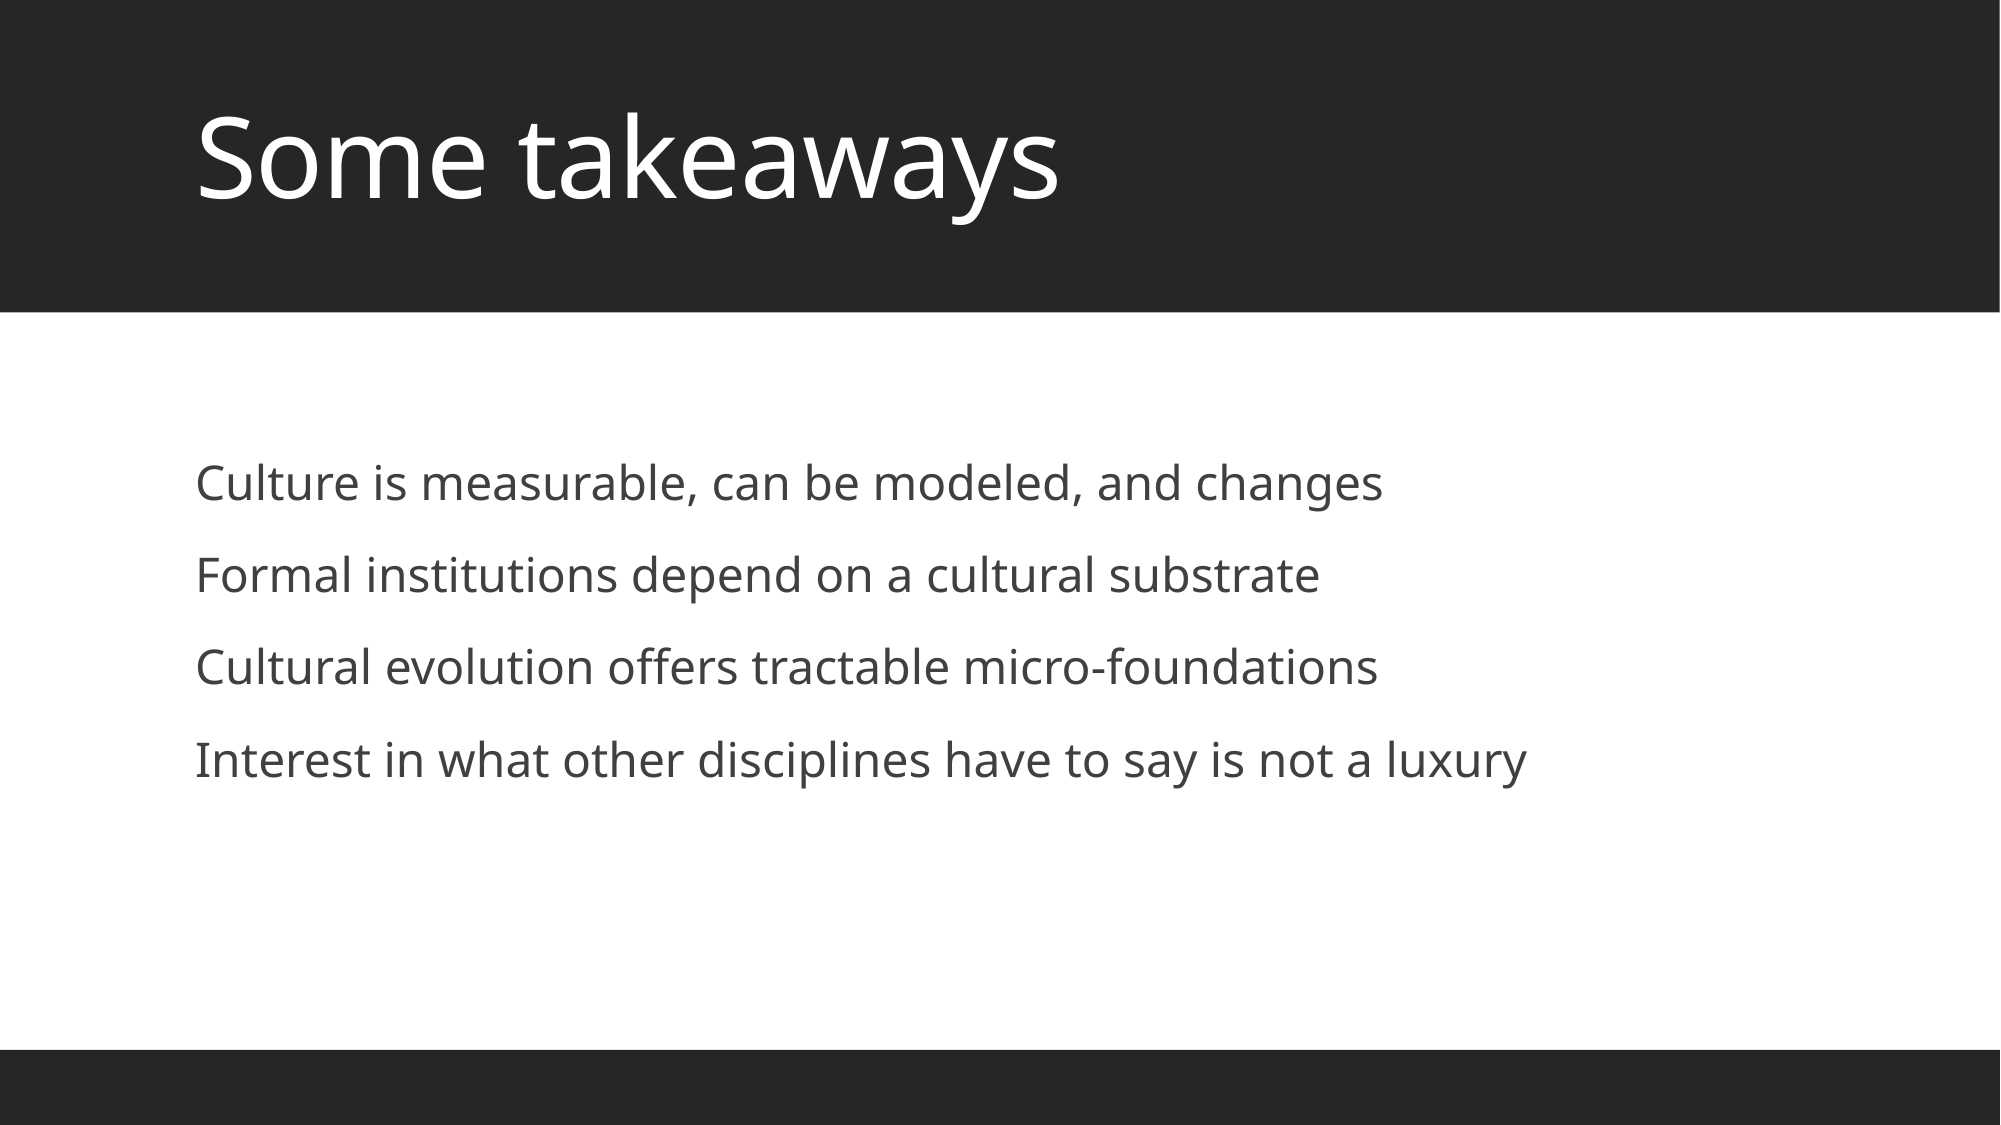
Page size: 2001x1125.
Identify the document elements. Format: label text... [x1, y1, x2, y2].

title Some takeaways [180, 47, 1830, 285]
list Culture is measurable, can be modeled, and changes Formal institutions depend on a cultural substrate Cultural evolution offers tractable micro-foundations Interest in what other disciplines have to say is not a luxury [179, 438, 1830, 963]
text_box [0, 314, 2000, 1049]
text_box [0, 0, 2000, 314]
text_box [0, 1049, 2000, 1125]
